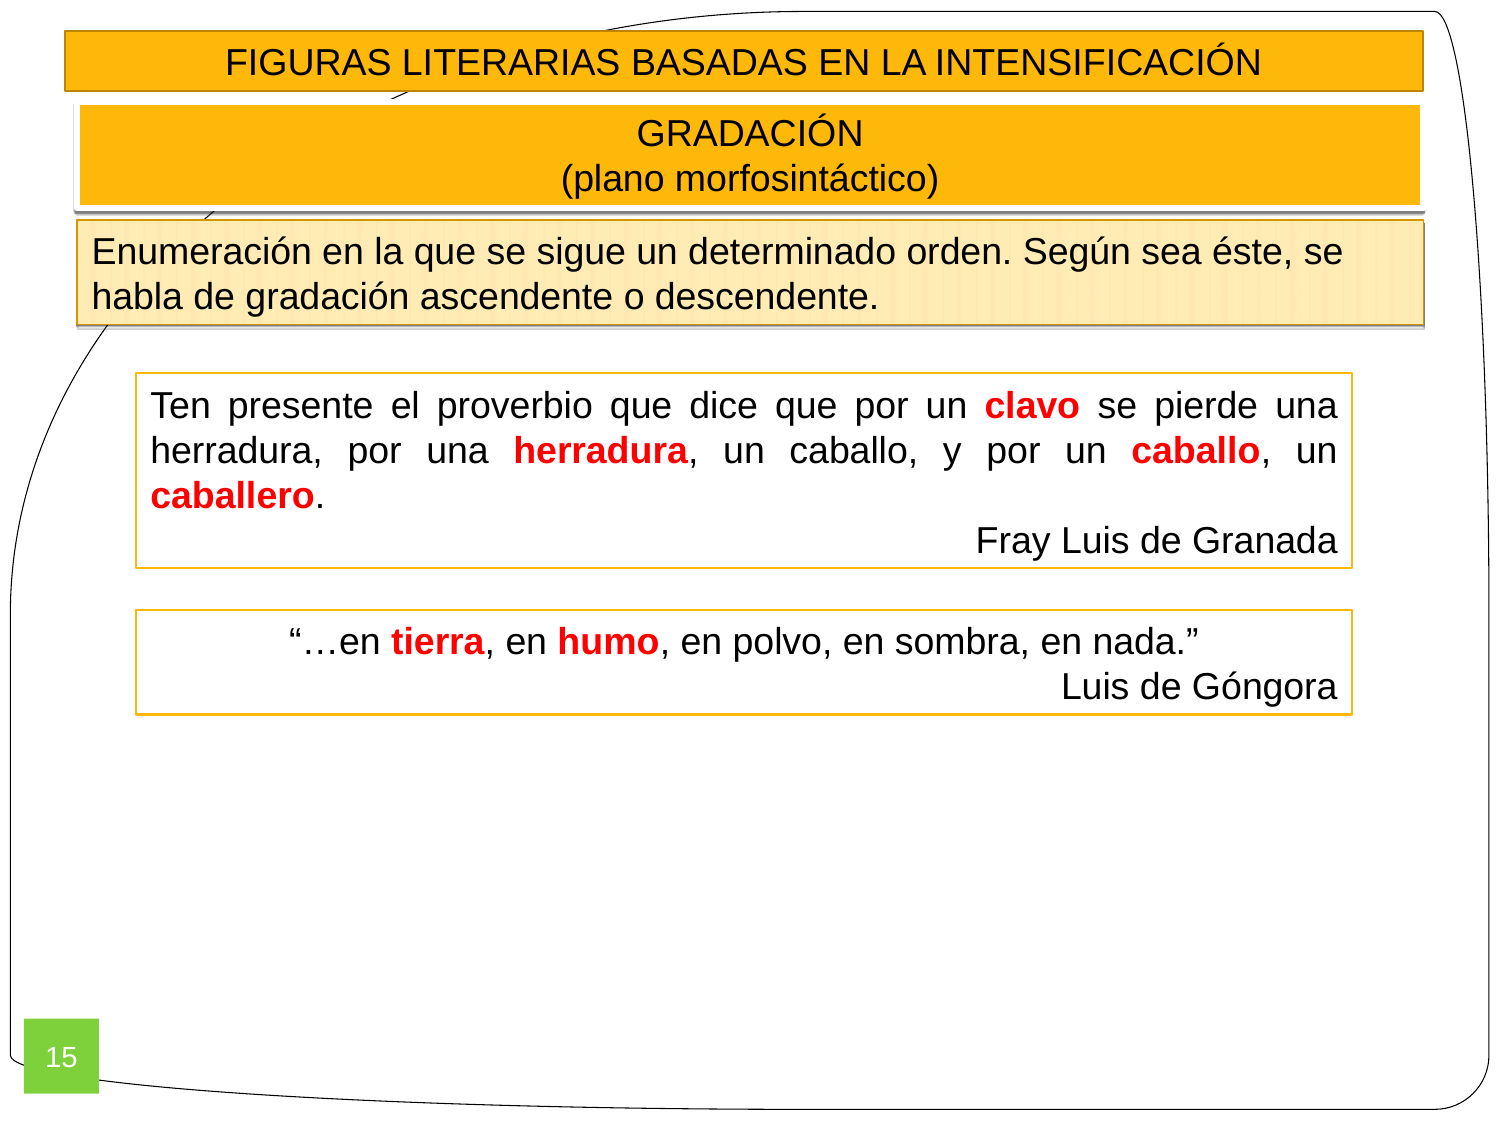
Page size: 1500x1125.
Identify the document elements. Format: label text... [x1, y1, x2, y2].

text_box Ten presente el proverbio que dice que por un clavo se pierde una herradura, por una herradura, un caballo, y por un caballo, un caballero. Fray Luis de Granada [135, 373, 1353, 569]
text_box Enumeración en la que se sigue un determinado orden. Según sea éste, se habla de gradación ascendente o descendente. [76, 219, 1424, 325]
text_box GRADACIÓN (plano morfosintáctico) [76, 101, 1424, 208]
text_box 15 [23, 1018, 99, 1094]
text_box “…en tierra, en humo, en polvo, en sombra, en nada.” Luis de Góngora [135, 609, 1353, 715]
text_box FIGURAS LITERARIAS BASADAS EN LA INTENSIFICACIÓN [64, 31, 1424, 92]
